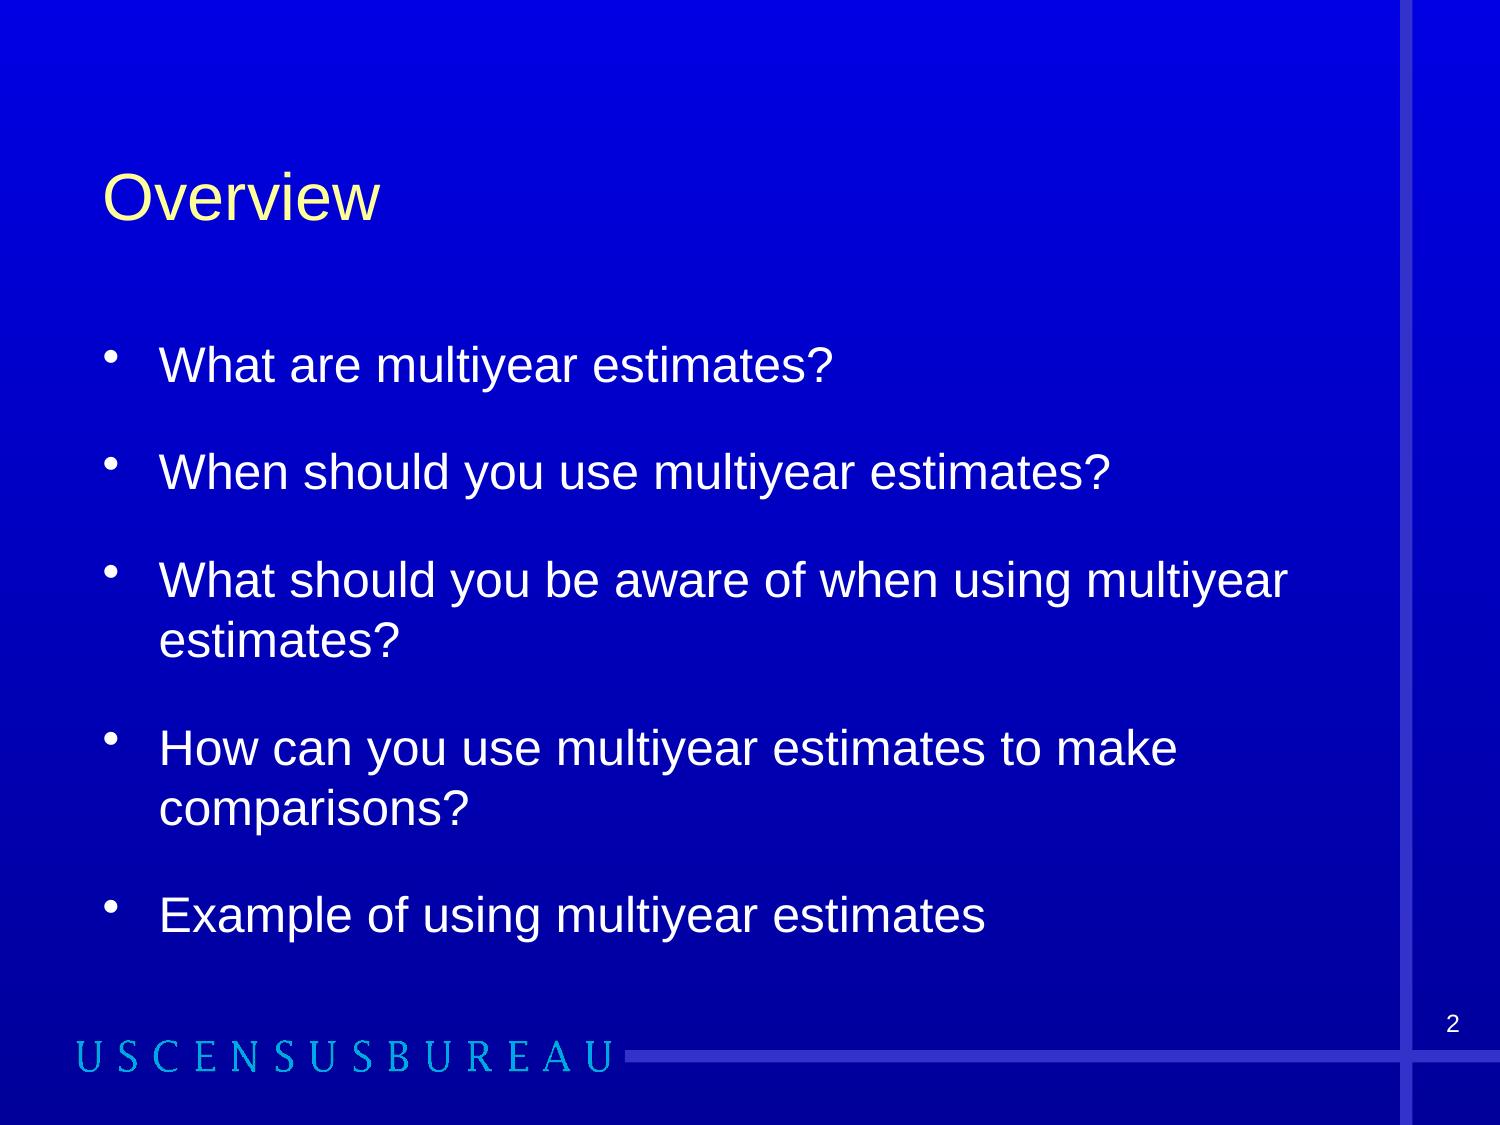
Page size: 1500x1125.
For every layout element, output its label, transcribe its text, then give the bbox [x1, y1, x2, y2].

title Overview [87, 99, 1351, 288]
list What are multiyear estimates? When should you use multiyear estimates? What should you be aware of when using multiyear estimates? How can you use multiyear estimates to make comparisons? Example of using multiyear estimates [87, 324, 1351, 976]
picture [75, 1037, 613, 1075]
slide_number 2 [1162, 999, 1476, 1076]
